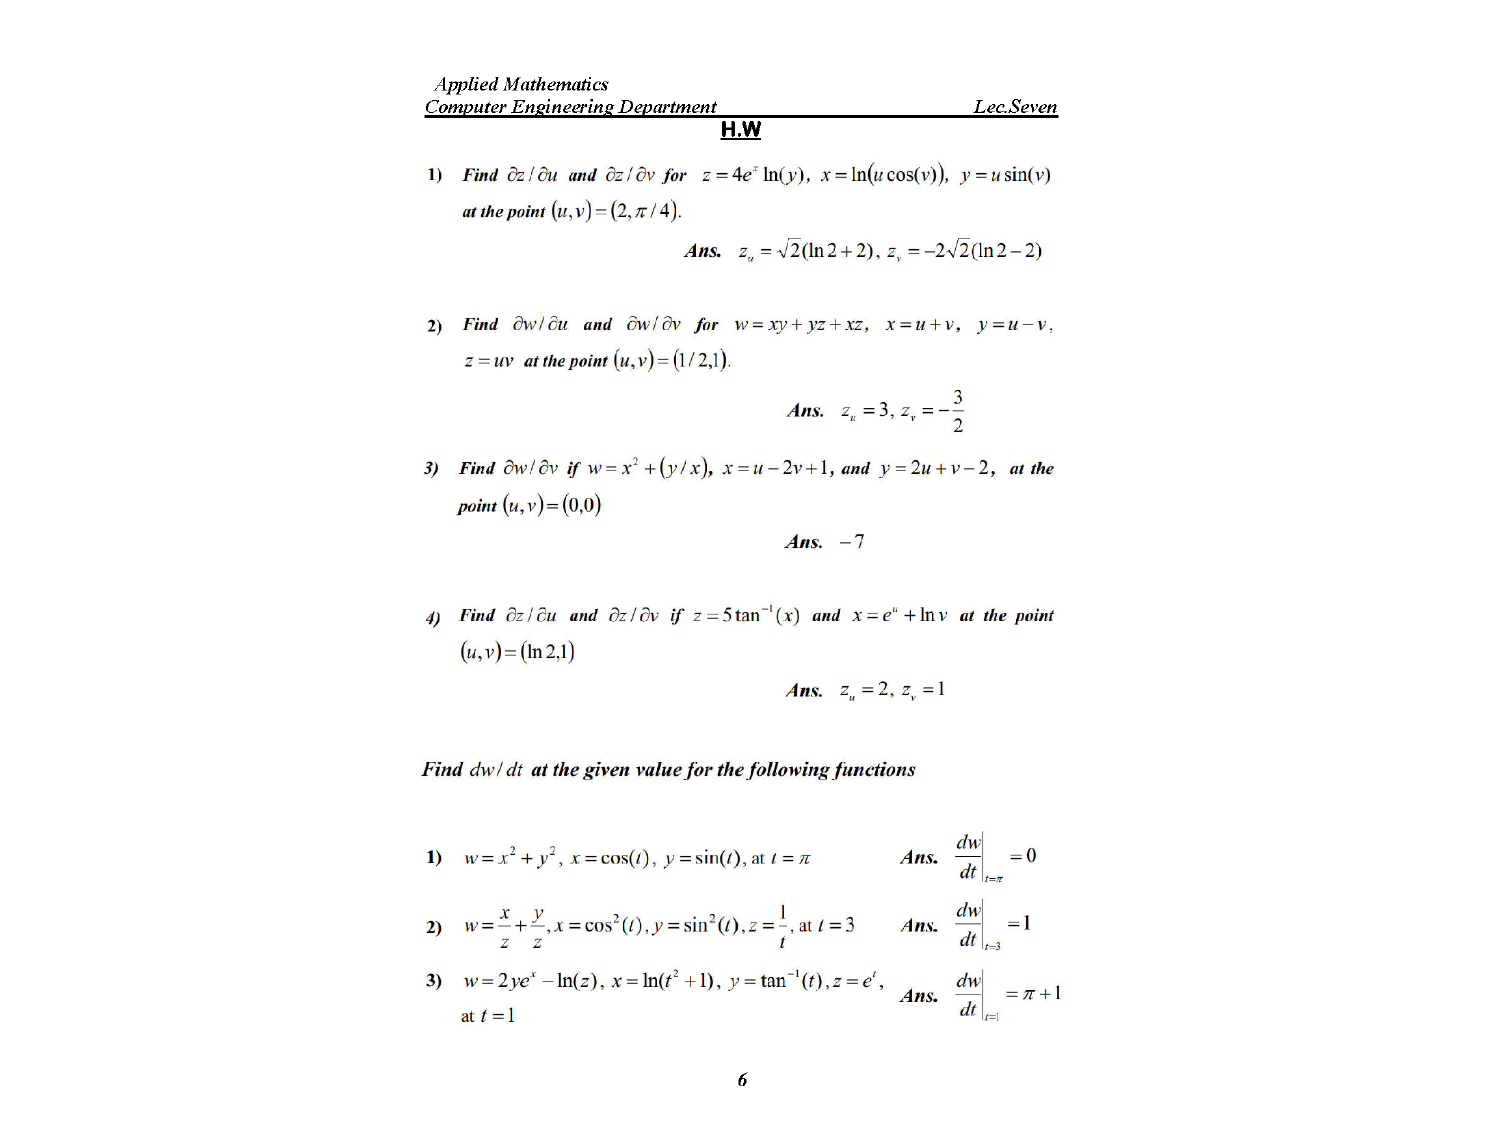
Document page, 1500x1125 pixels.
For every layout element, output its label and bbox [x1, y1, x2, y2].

picture [313, 0, 1187, 1125]
